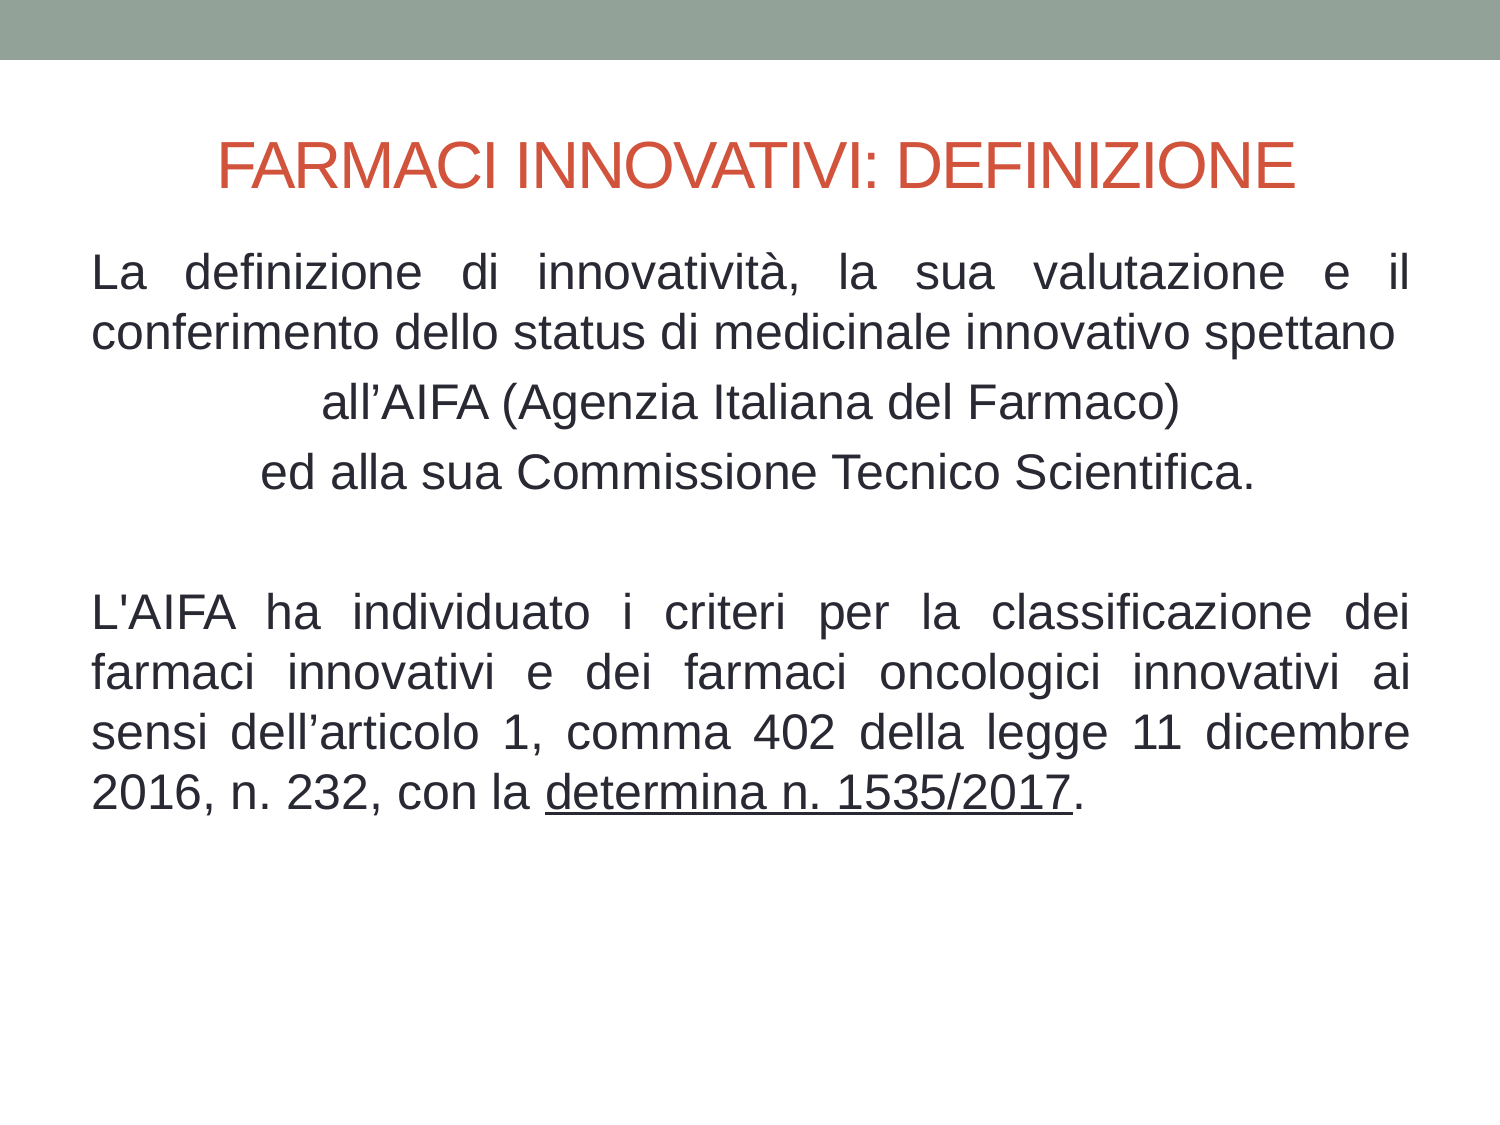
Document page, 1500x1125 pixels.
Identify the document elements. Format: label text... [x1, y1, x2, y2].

text_box FARMACI INNOVATIVI: DEFINIZIONE [65, 114, 1448, 209]
list La definizione di innovatività, la sua valutazione e il conferimento dello status di medicinale innovativo spettano all’AIFA (Agenzia Italiana del Farmaco) ed alla sua Commissione Tecnico Scientifica. L'AIFA ha individuato i criteri per la classificazione dei farmaci innovativi e dei farmaci oncologici innovativi ai sensi dell’articolo 1, comma 402 della legge 11 dicembre 2016, n. 232, con la determina n. 1535/2017. [76, 231, 1427, 1032]
